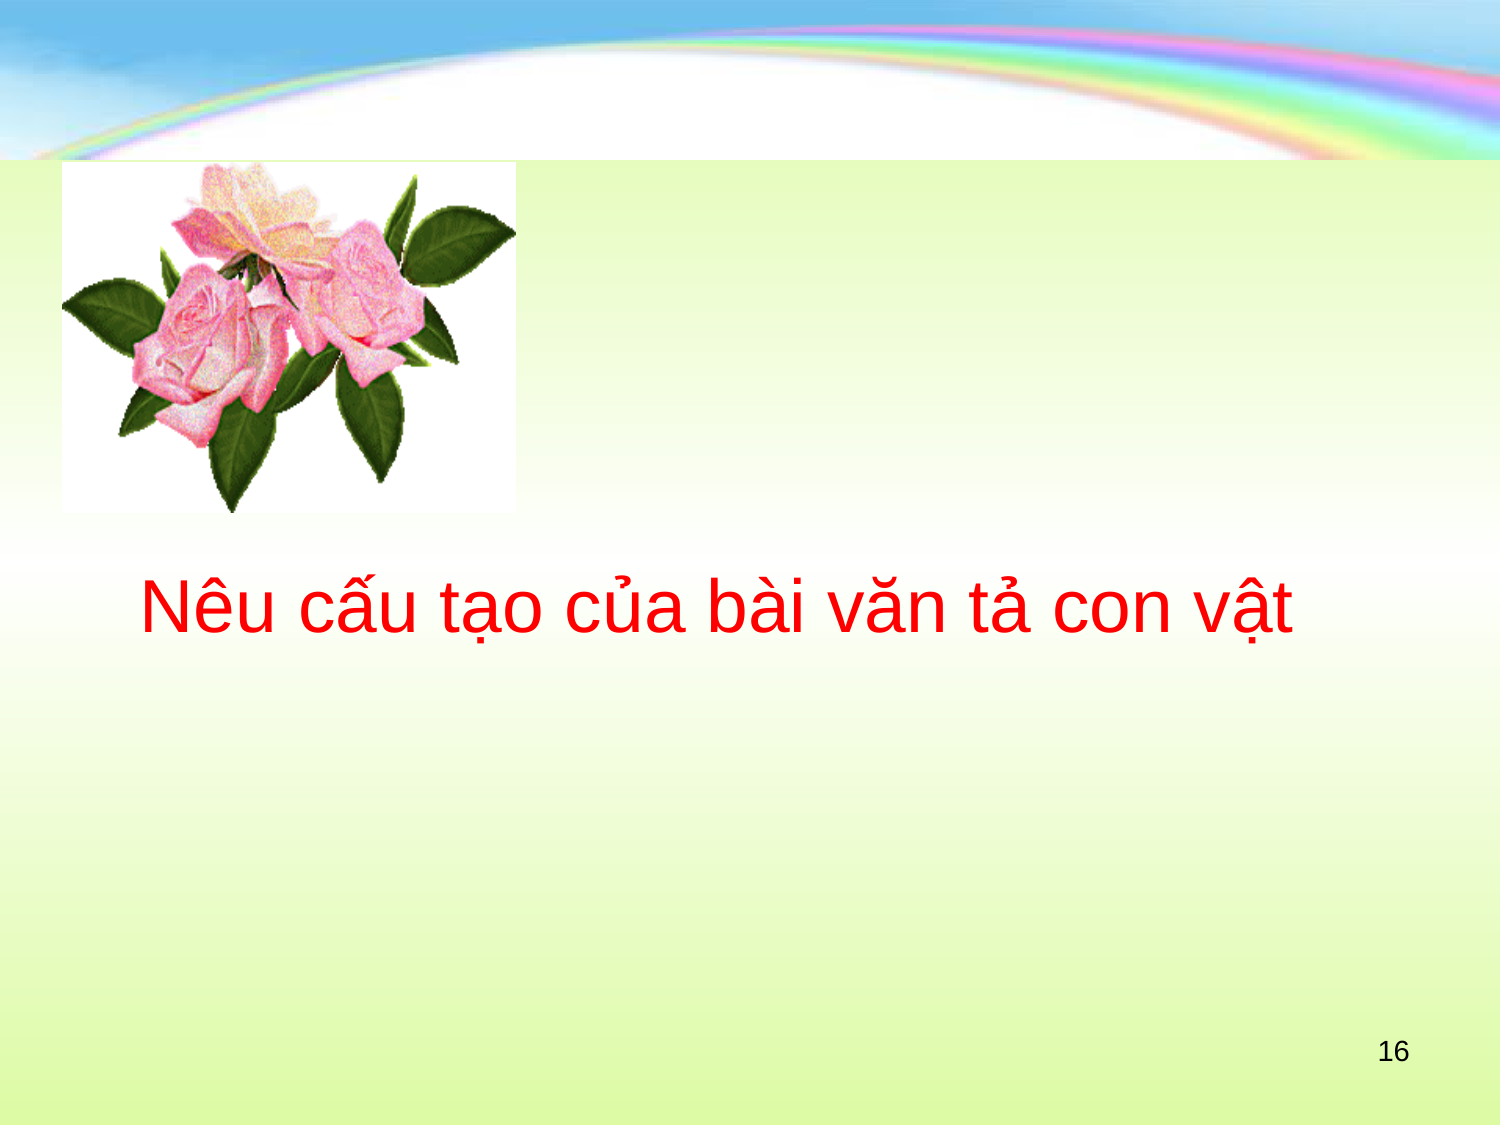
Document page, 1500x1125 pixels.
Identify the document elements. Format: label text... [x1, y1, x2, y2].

slide_number 16 [1074, 1024, 1426, 1103]
picture [0, 0, 1500, 160]
picture [62, 162, 516, 513]
text_box Nêu cấu tạo của bài văn tả con vật [125, 549, 1425, 655]
